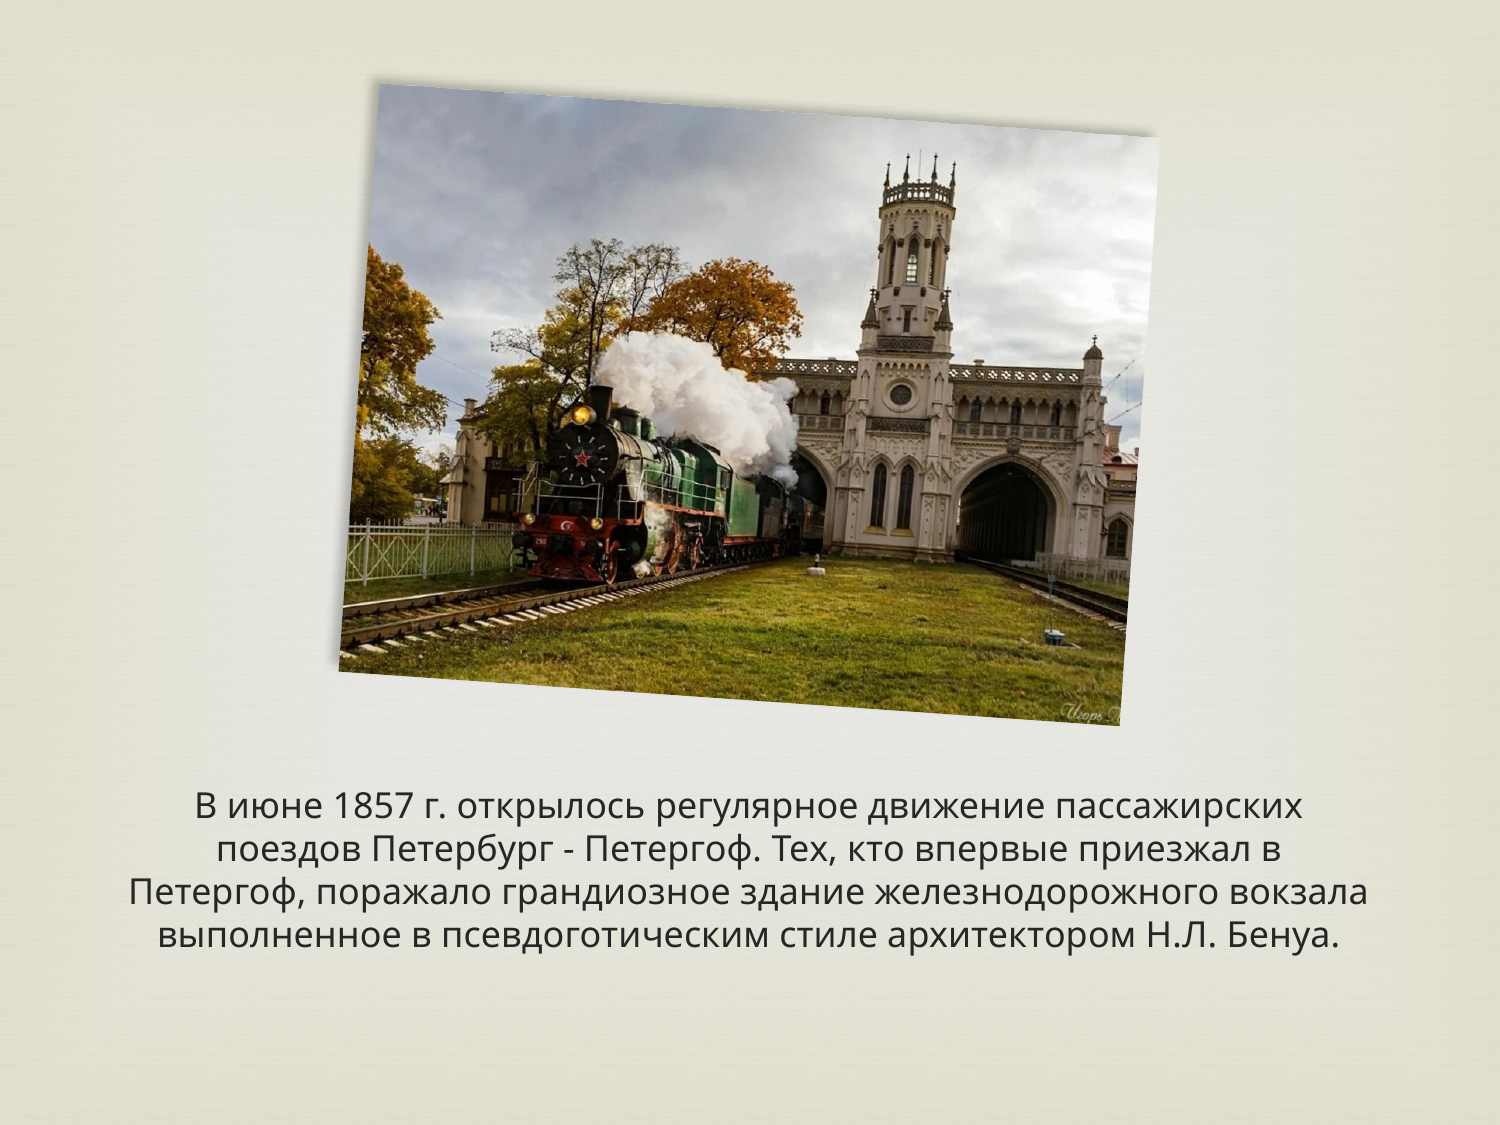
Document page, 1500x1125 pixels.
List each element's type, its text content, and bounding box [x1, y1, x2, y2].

picture [338, 84, 1161, 726]
list В июне 1857 г. открылось регулярное движение пассажирских поездов Петербург - Петергоф. Тех, кто впервые приезжал в Петергоф, поражало грандиозное здание железнодорожного вокзала выполненное в псевдоготическим стиле архитектором Н.Л. Бенуа. [112, 775, 1386, 1006]
